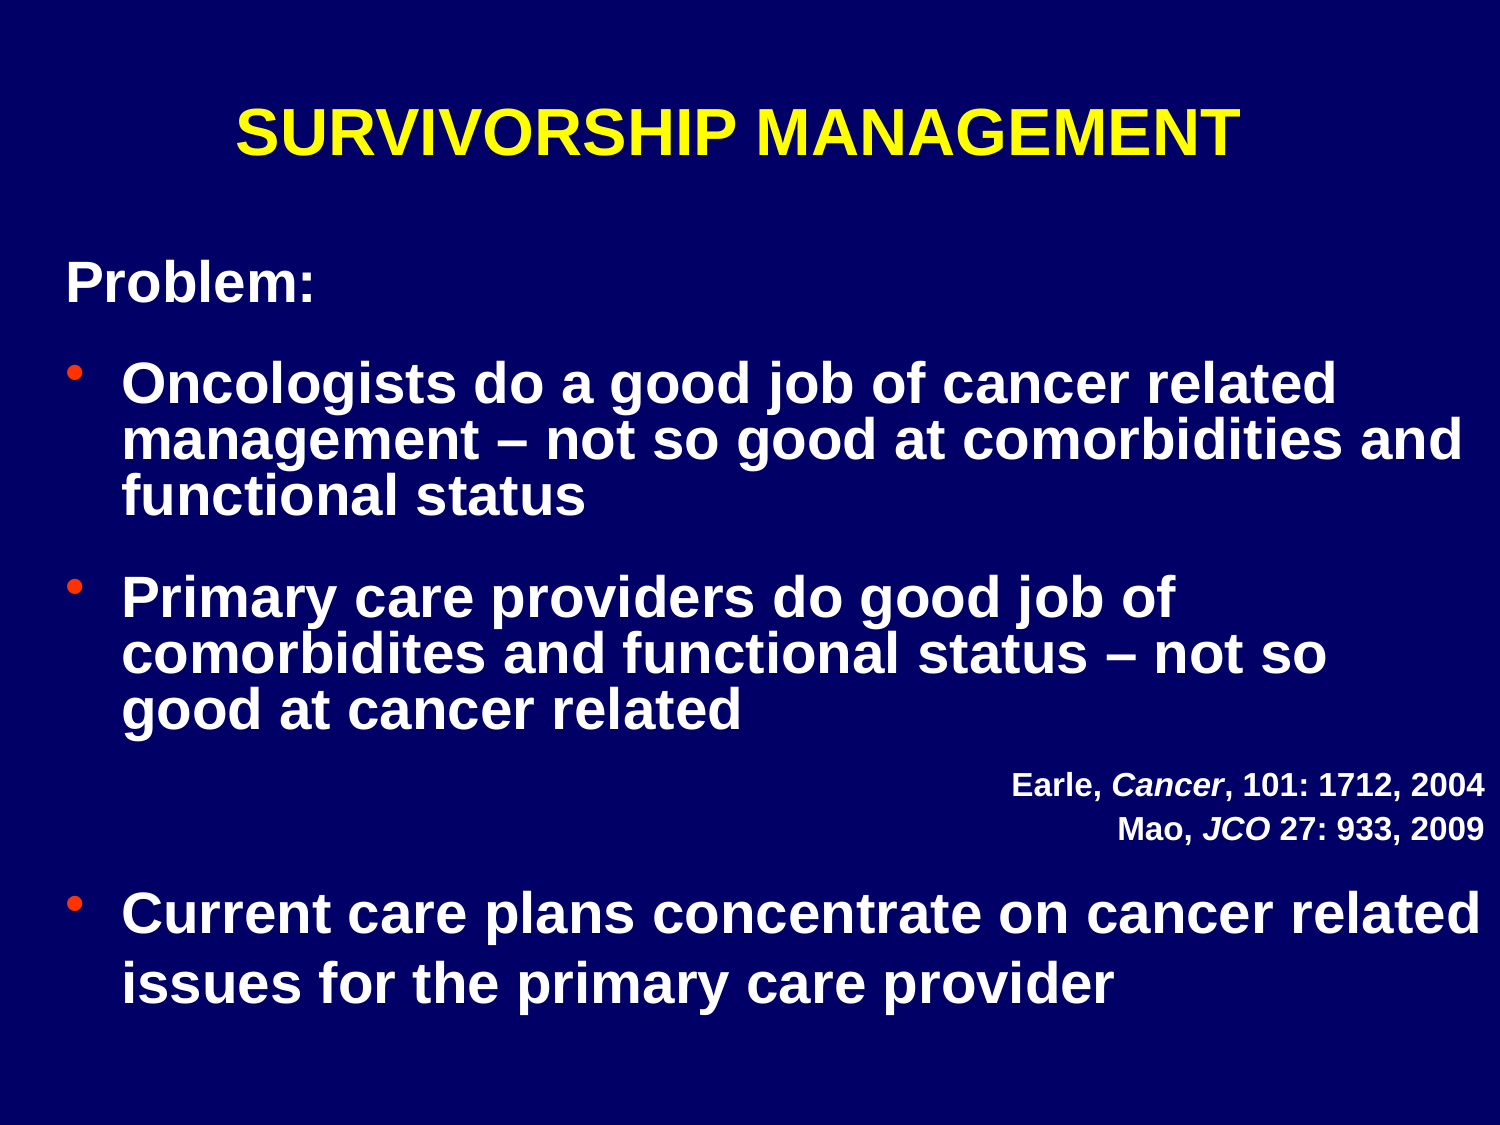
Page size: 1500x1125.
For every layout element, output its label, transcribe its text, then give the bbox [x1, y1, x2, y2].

title SURVIVORSHIP MANAGEMENT [76, 24, 1427, 213]
list Problem: Oncologists do a good job of cancer related management – not so good at comorbidities and functional status Primary care providers do good job of comorbidites and functional status – not so good at cancer related Earle, Cancer, 101: 1712, 2004 Mao, JCO 27: 933, 2009 Current care plans concentrate on cancer related issues for the primary care provider [50, 249, 1500, 1075]
